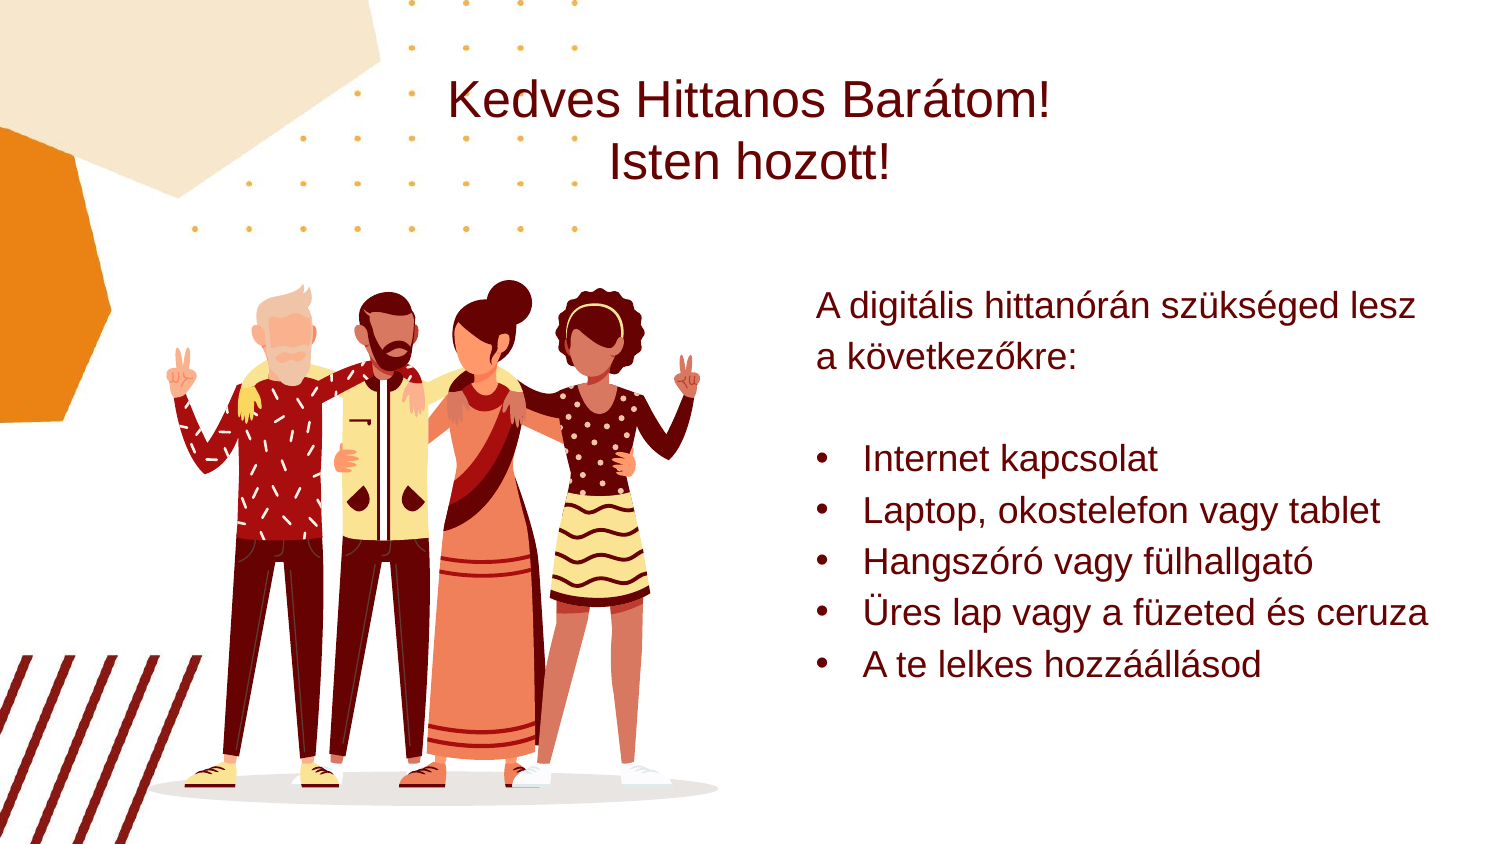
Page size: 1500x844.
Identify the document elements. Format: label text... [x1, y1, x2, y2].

picture [0, 0, 1500, 844]
title Kedves Hittanos Barátom! Isten hozott! [116, 87, 1384, 167]
subtitle A digitális hittanórán szükséged lesz a következőkre: Internet kapcsolat Laptop, okostelefon vagy tablet Hangszóró vagy fülhallgató Üres lap vagy a füzeted és ceruza A te lelkes hozzáállásod [782, 207, 1460, 752]
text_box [147, 279, 719, 807]
